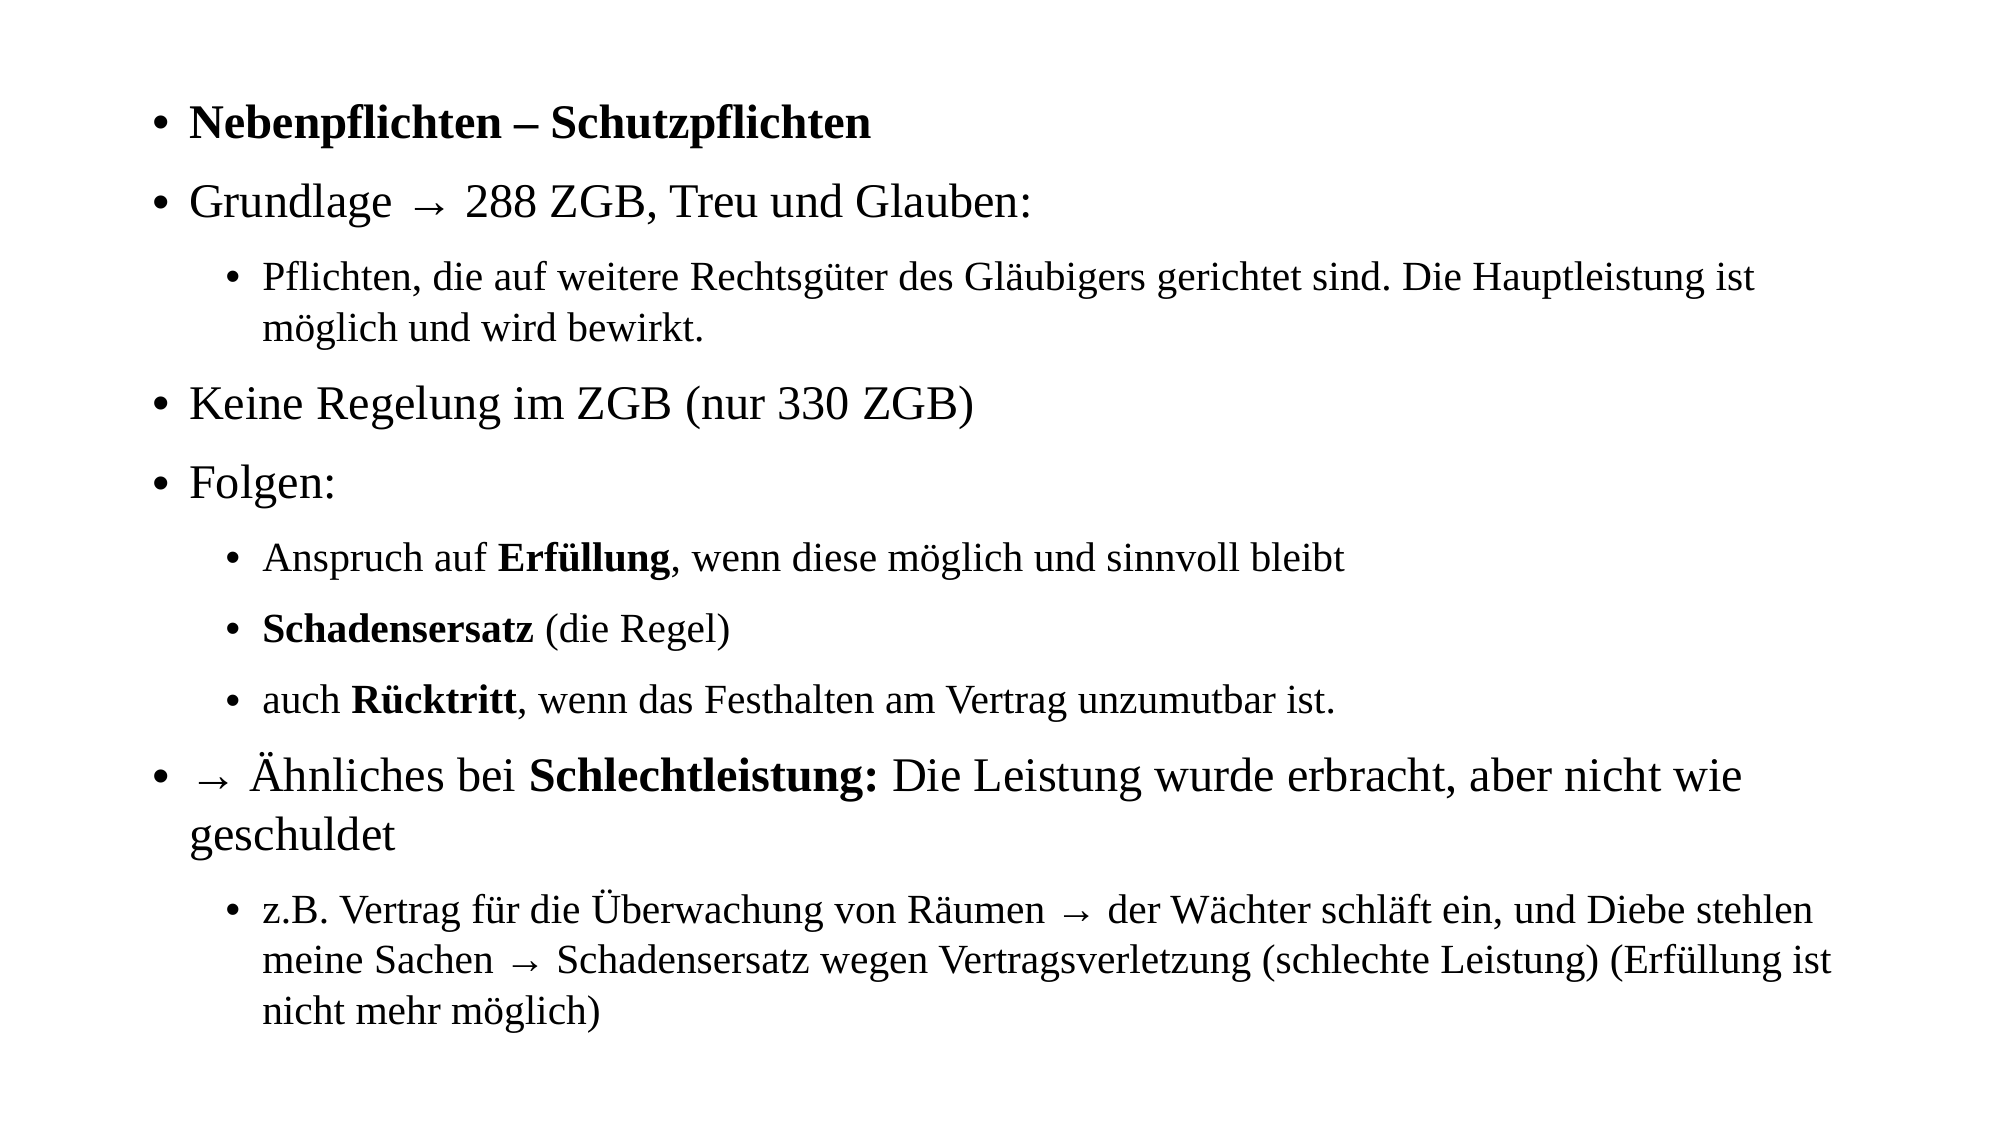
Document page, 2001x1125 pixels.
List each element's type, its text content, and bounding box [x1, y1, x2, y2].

list Nebenpflichten – Schutzpflichten Grundlage → 288 ZGB, Treu und Glauben: Pflichten, die auf weitere Rechtsgüter des Gläubigers gerichtet sind. Die Hauptleistung ist möglich und wird bewirkt. Keine Regelung im ZGB (nur 330 ZGB) Folgen: Anspruch auf Erfüllung, wenn diese möglich und sinnvoll bleibt Schadensersatz (die Regel) auch Rücktritt, wenn das Festhalten am Vertrag unzumutbar ist. → Ähnliches bei Schlechtleistung: Die Leistung wurde erbracht, aber nicht wie geschuldet z.B. Vertrag für die Überwachung von Räumen → der Wächter schläft ein, und Diebe stehlen meine Sachen → Schadensersatz wegen Vertragsverletzung (schlechte Leistung) (Erfüllung ist nicht mehr möglich) [137, 82, 1863, 1044]
